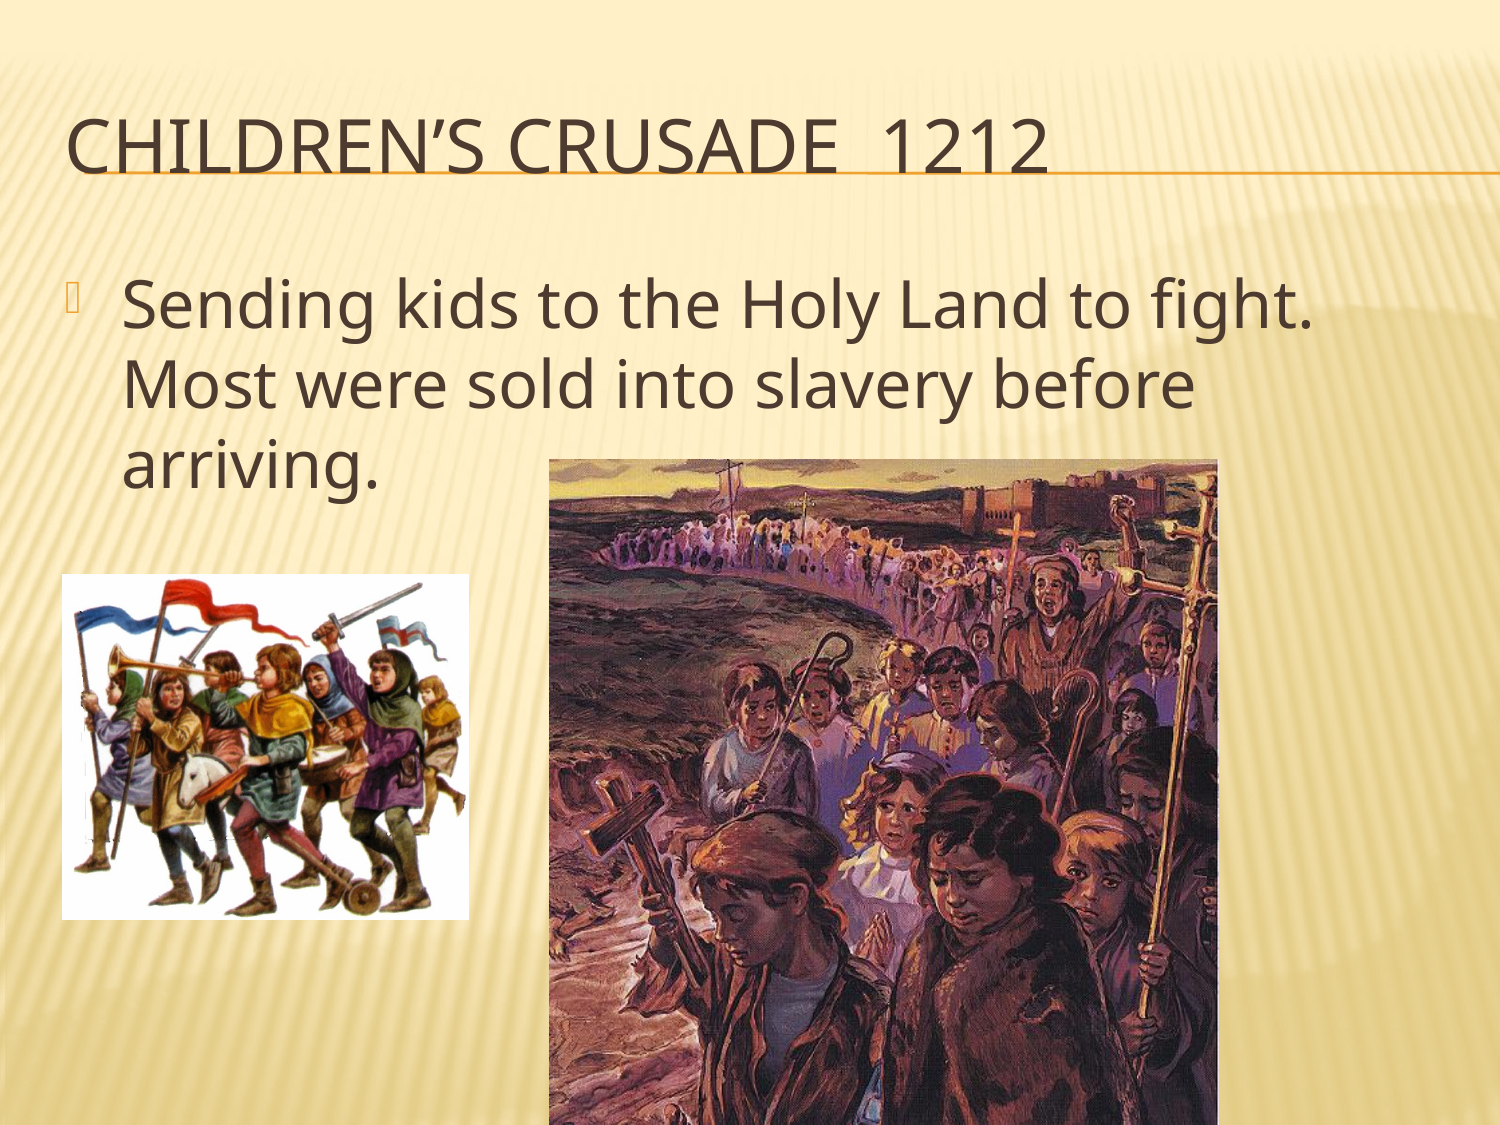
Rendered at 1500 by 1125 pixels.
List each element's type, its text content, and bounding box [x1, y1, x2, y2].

picture [549, 458, 1219, 1125]
title Children’s Crusade 1212 [50, 75, 1475, 213]
list Sending kids to the Holy Land to fight. Most were sold into slavery before arriving. [50, 254, 1475, 998]
picture [62, 574, 470, 920]
